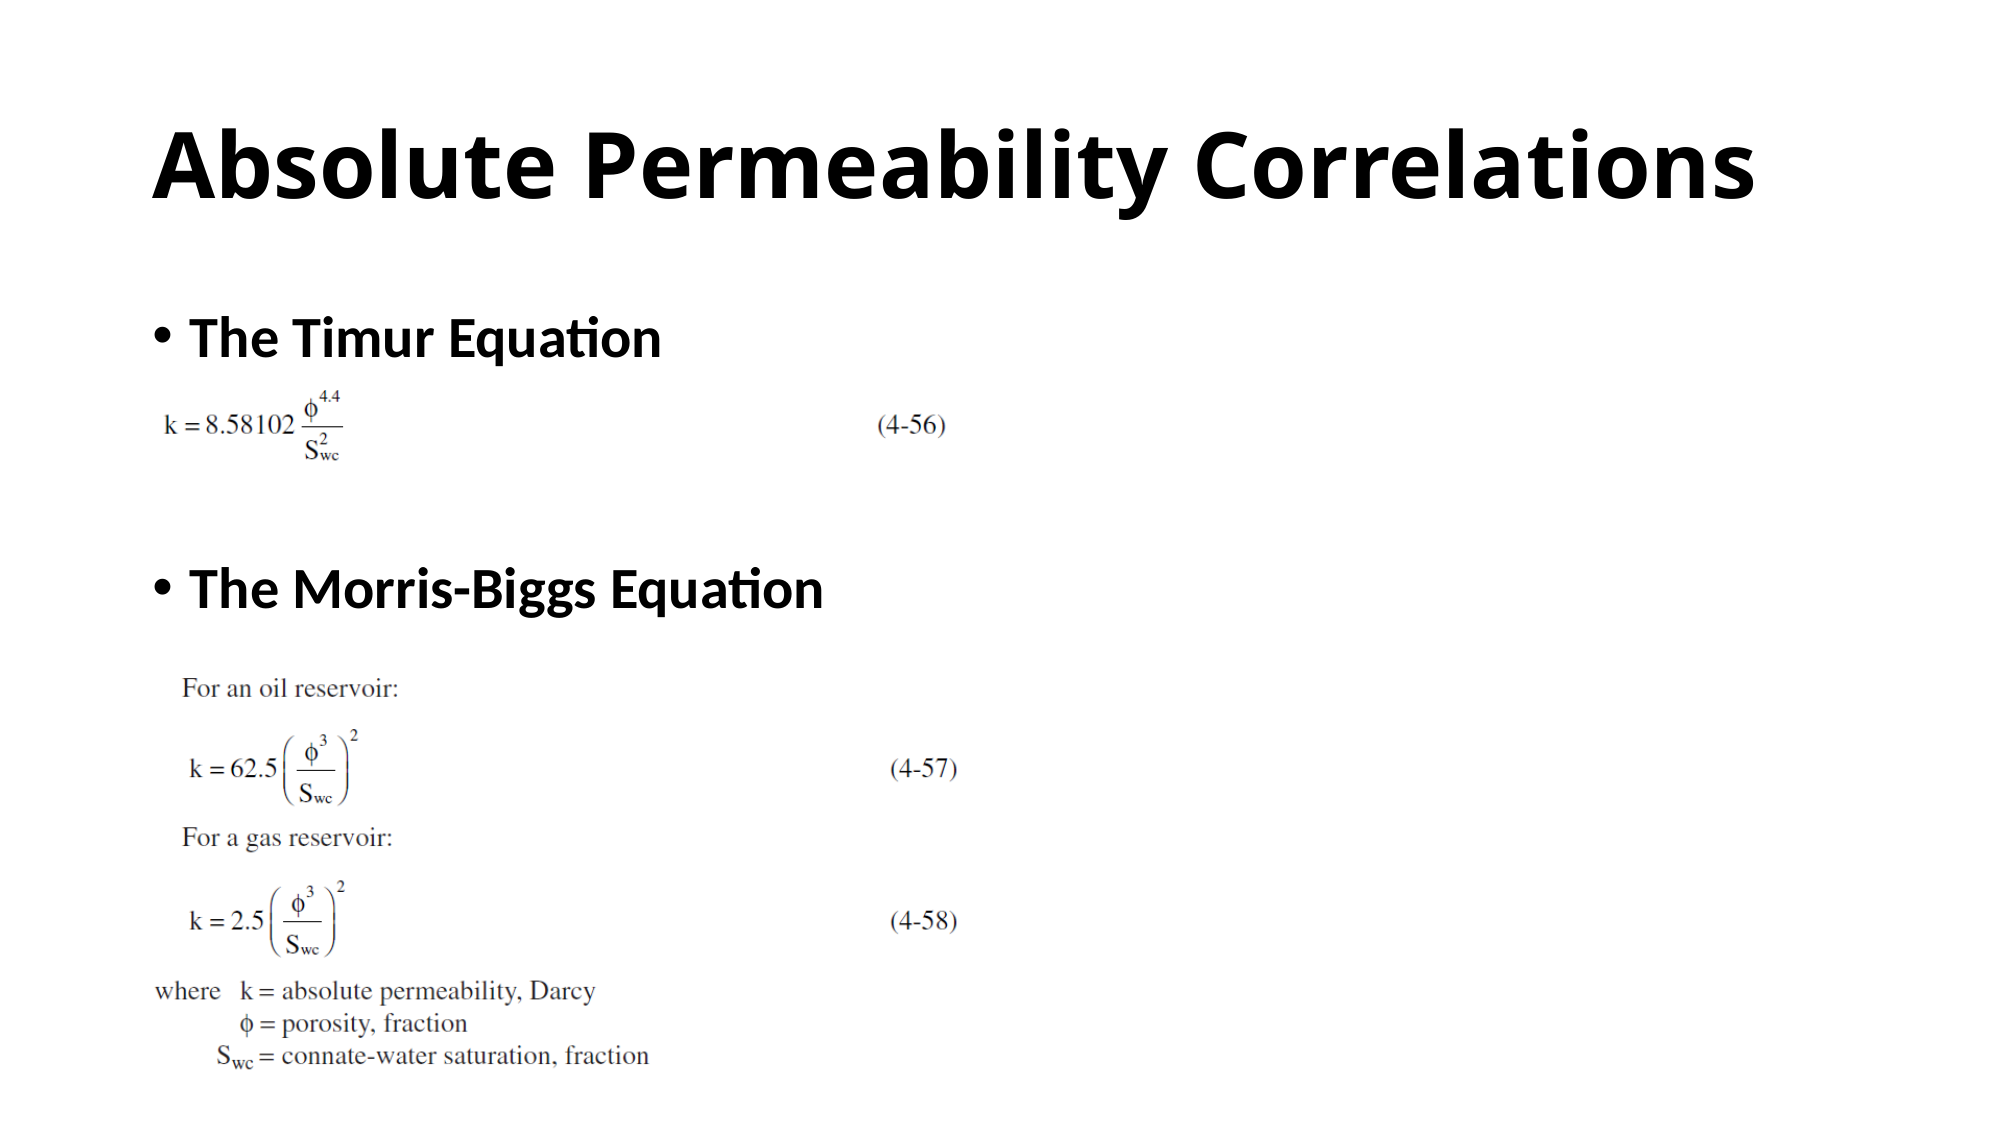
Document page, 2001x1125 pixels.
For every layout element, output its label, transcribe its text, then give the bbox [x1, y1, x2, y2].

list The Timur Equation The Morris-Biggs Equation [137, 299, 1863, 1014]
picture [137, 676, 971, 1086]
picture [137, 372, 971, 488]
title Absolute Permeability Correlations [137, 59, 1863, 278]
